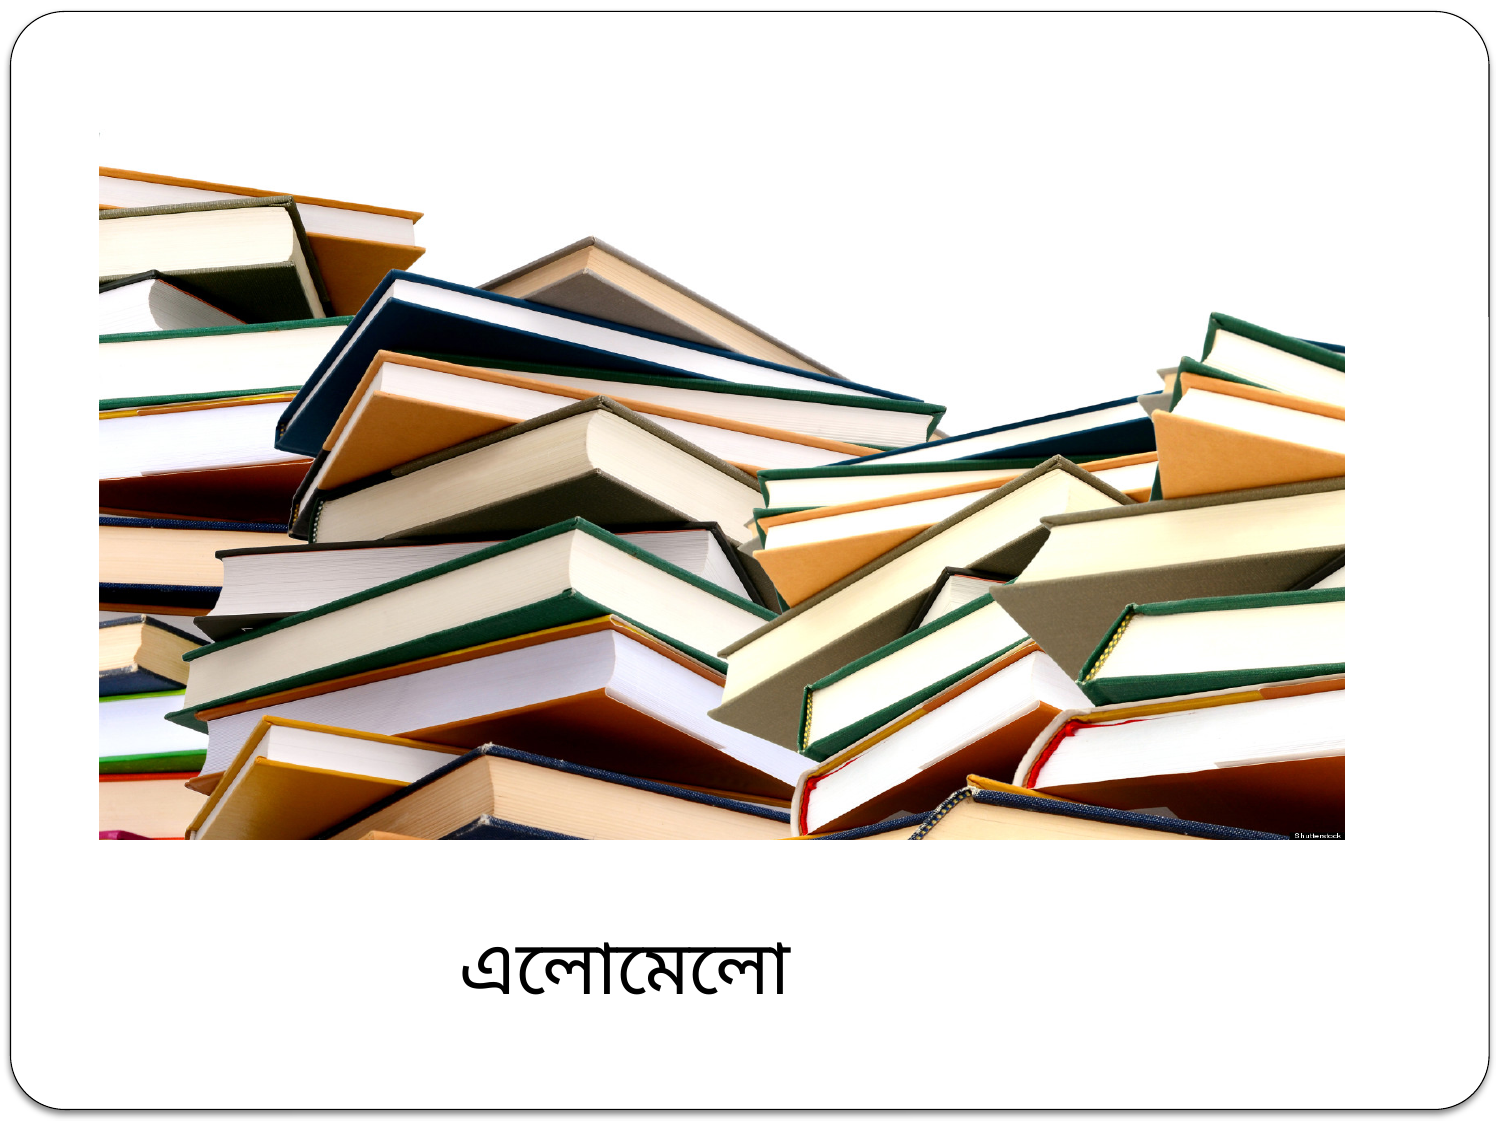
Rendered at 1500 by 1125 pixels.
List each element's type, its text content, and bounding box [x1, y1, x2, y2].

text_box এলোমেলো [387, 912, 863, 1018]
picture [99, 55, 1346, 841]
